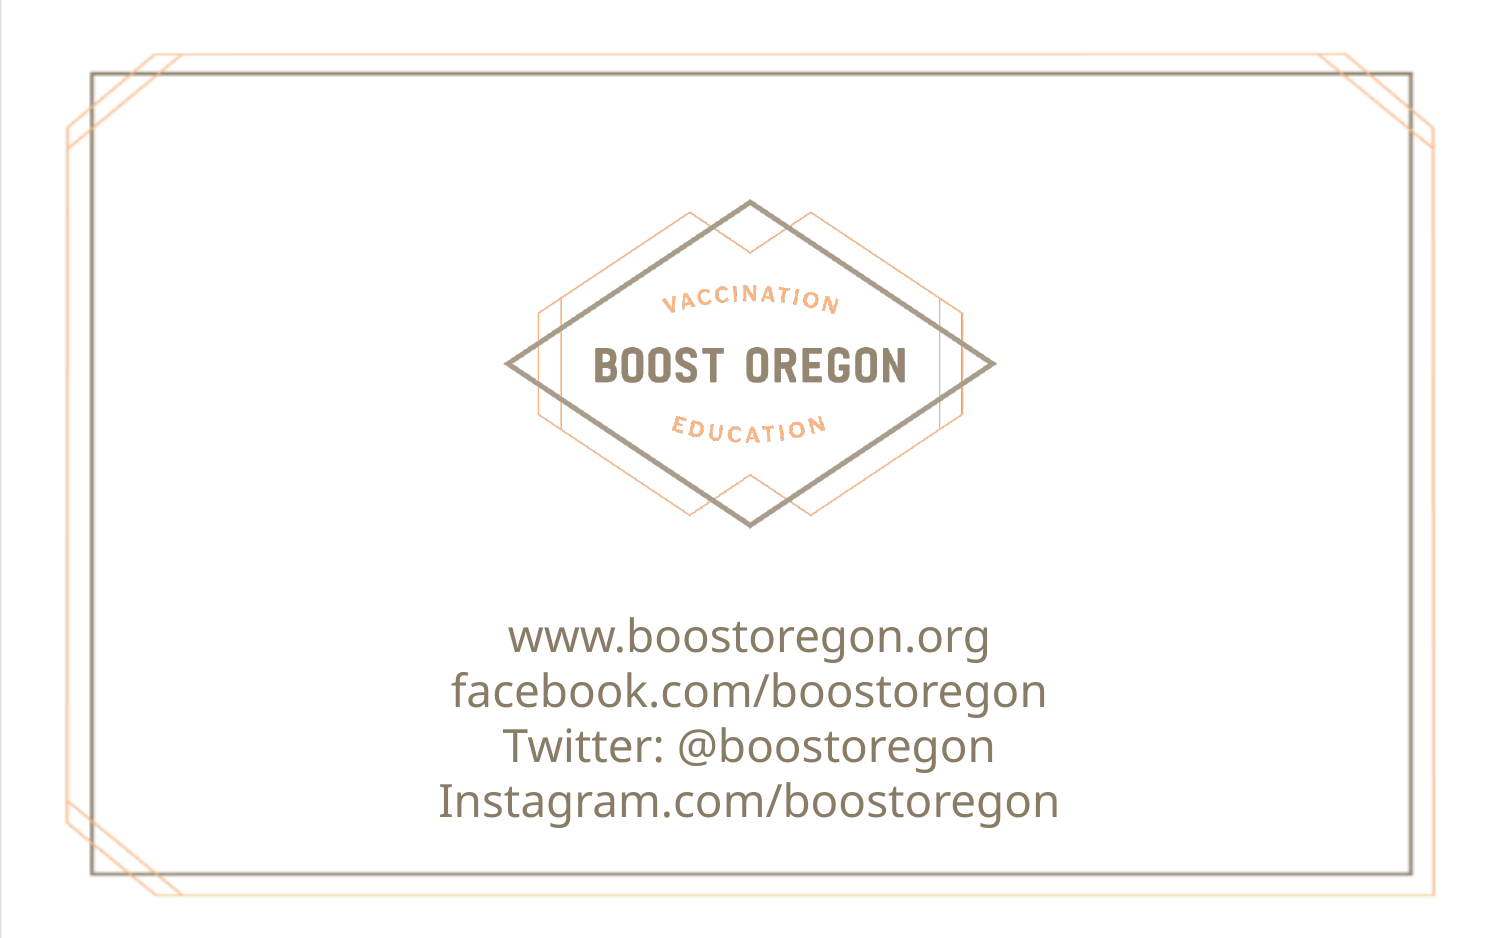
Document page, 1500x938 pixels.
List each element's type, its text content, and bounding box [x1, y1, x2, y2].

picture [0, 0, 1500, 938]
text_box www.boostoregon.org facebook.com/boostoregon Twitter: @boostoregon Instagram.com/boostoregon [383, 598, 1116, 834]
